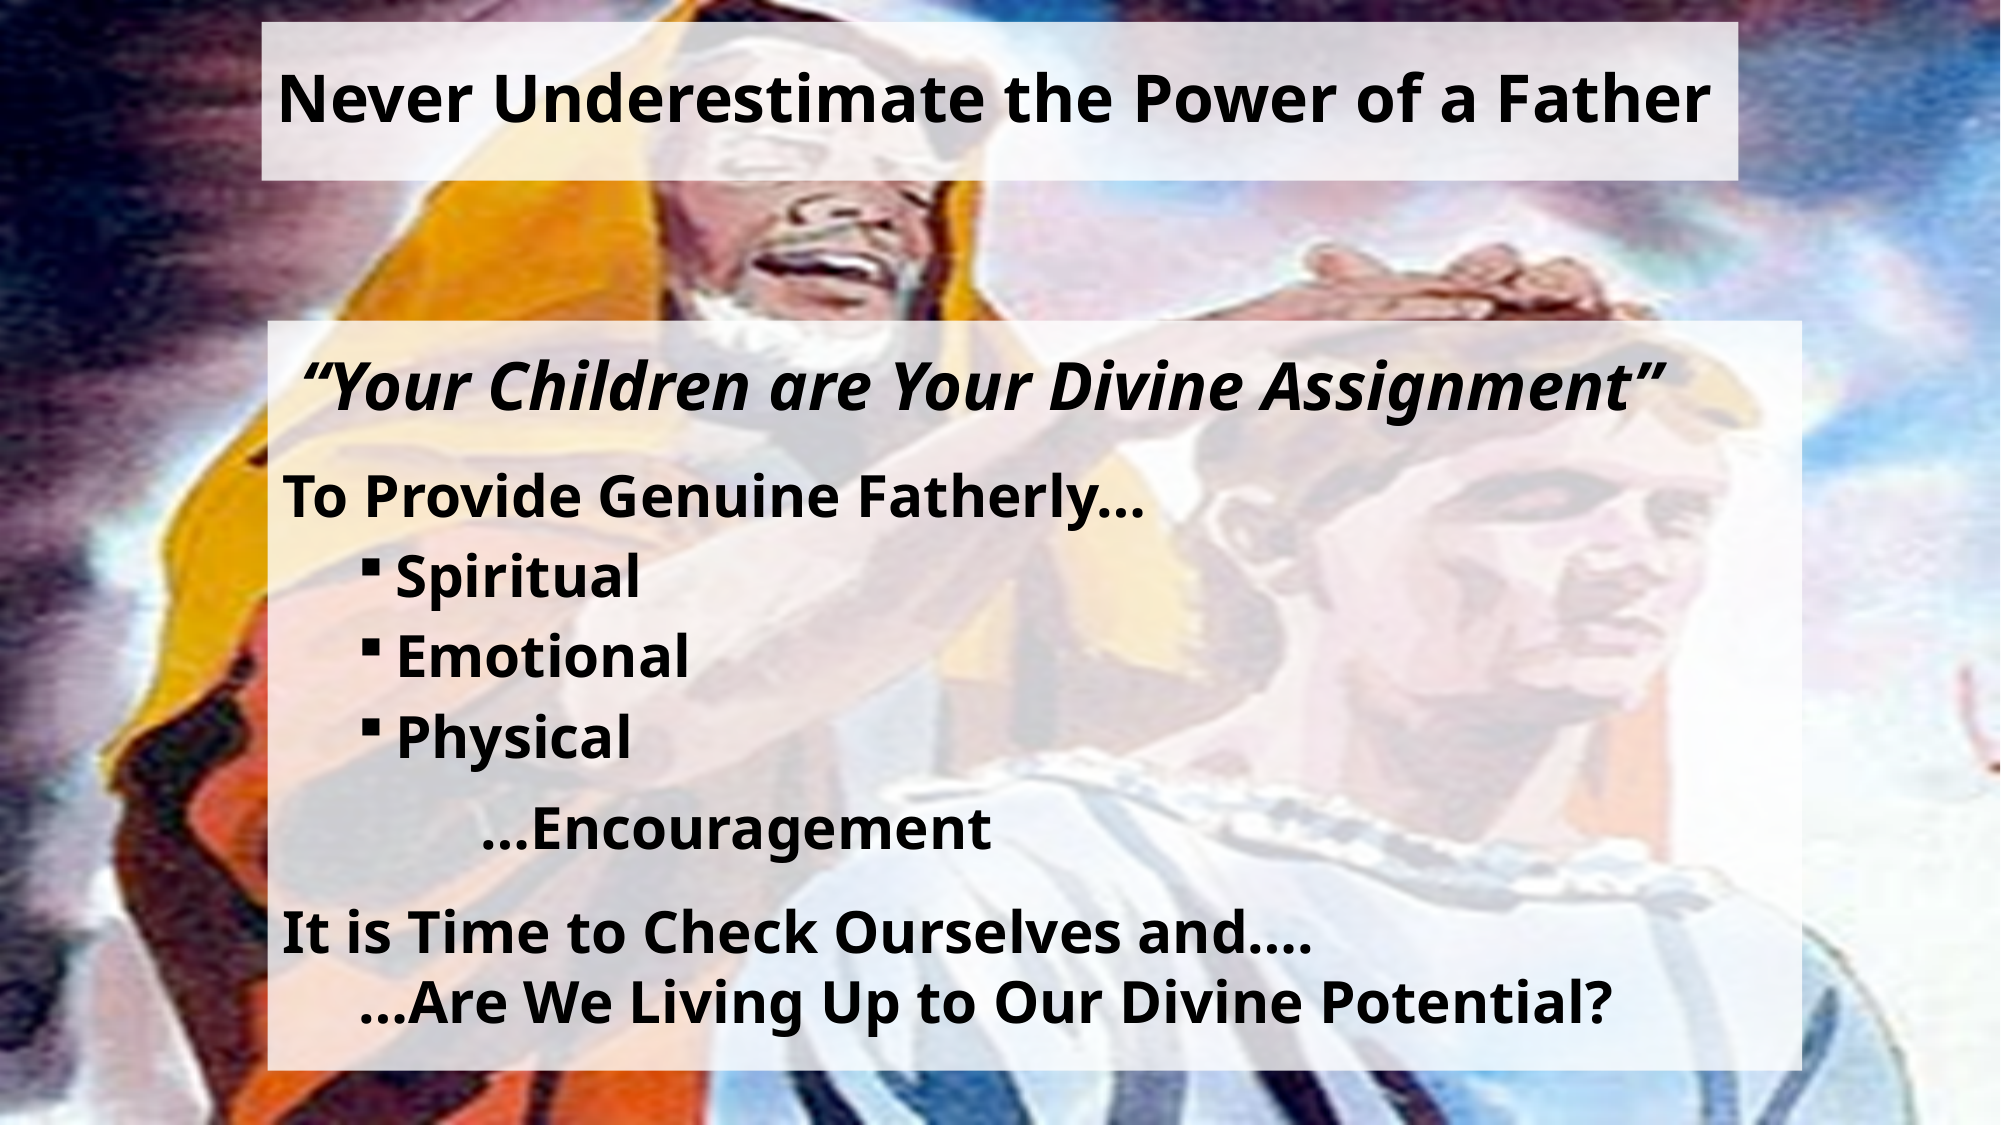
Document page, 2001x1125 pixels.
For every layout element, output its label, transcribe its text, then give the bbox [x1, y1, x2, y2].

title Never Underestimate the Power of a Father [261, 21, 1739, 181]
list “Your Children are Your Divine Assignment” To Provide Genuine Fatherly… Spiritual Emotional Physical …Encouragement It is Time to Check Ourselves and…. …Are We Living Up to Our Divine Potential? [267, 320, 1803, 1071]
picture [0, 0, 2001, 1125]
